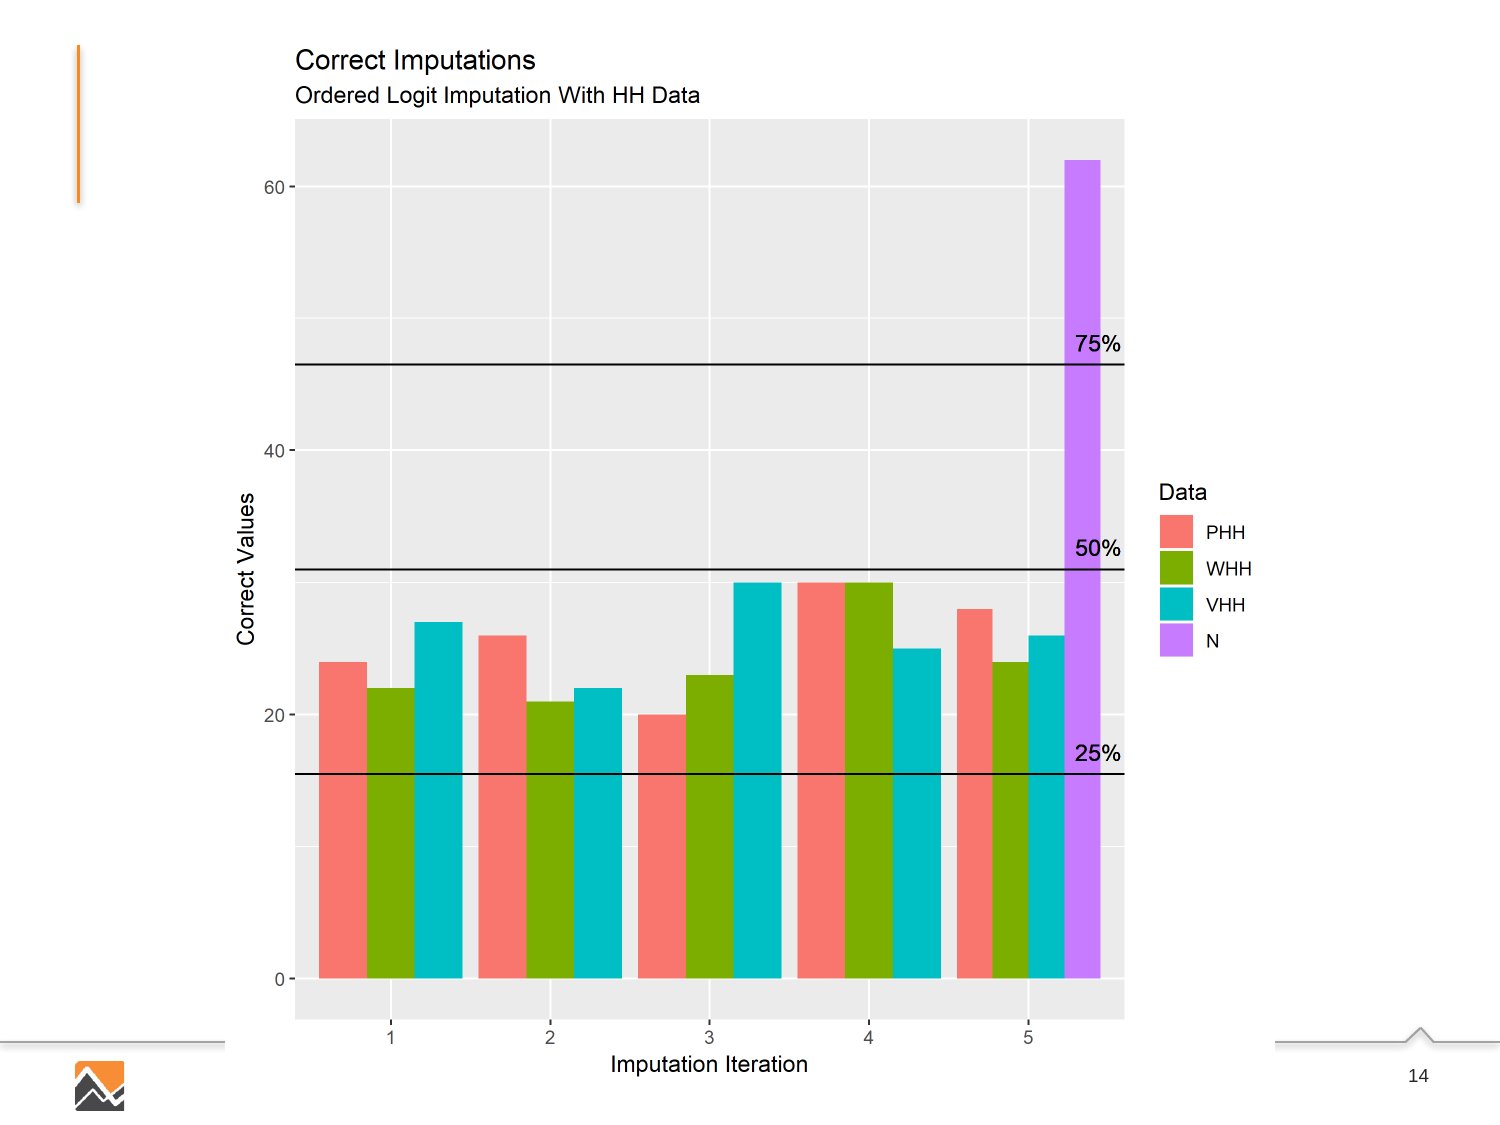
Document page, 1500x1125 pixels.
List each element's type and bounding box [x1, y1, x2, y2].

picture [224, 37, 1276, 1088]
